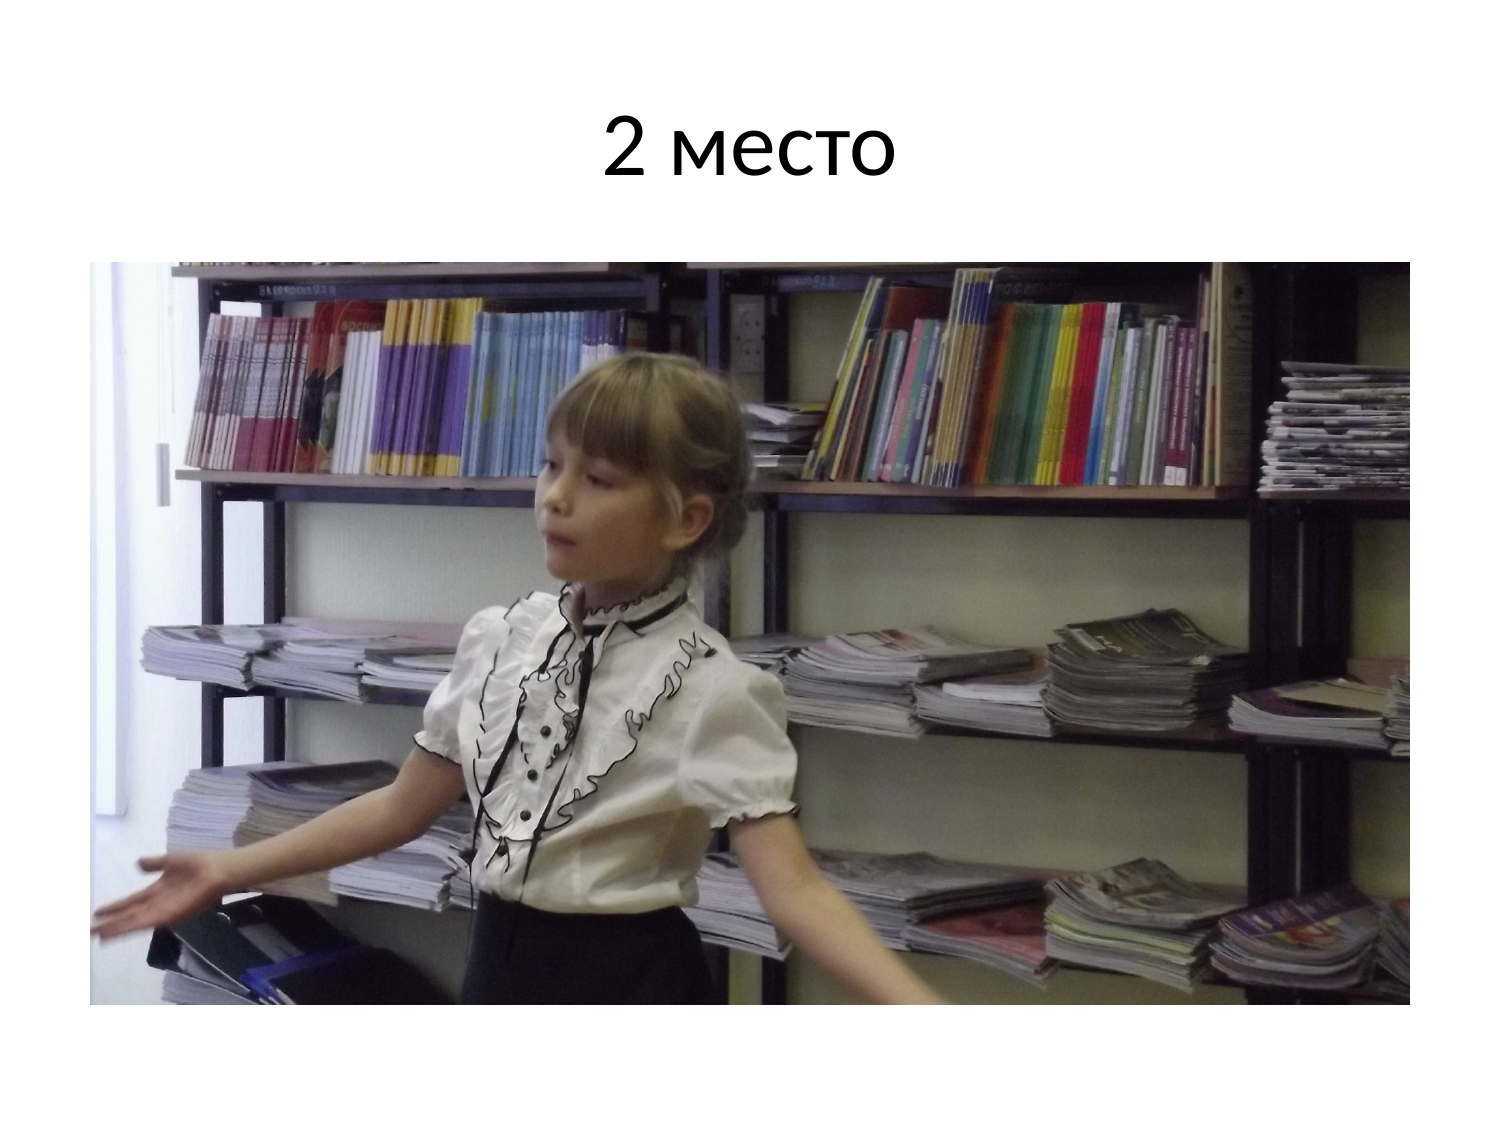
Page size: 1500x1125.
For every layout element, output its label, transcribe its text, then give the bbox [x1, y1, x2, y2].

title 2 место [75, 45, 1425, 233]
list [89, 262, 1411, 1006]
